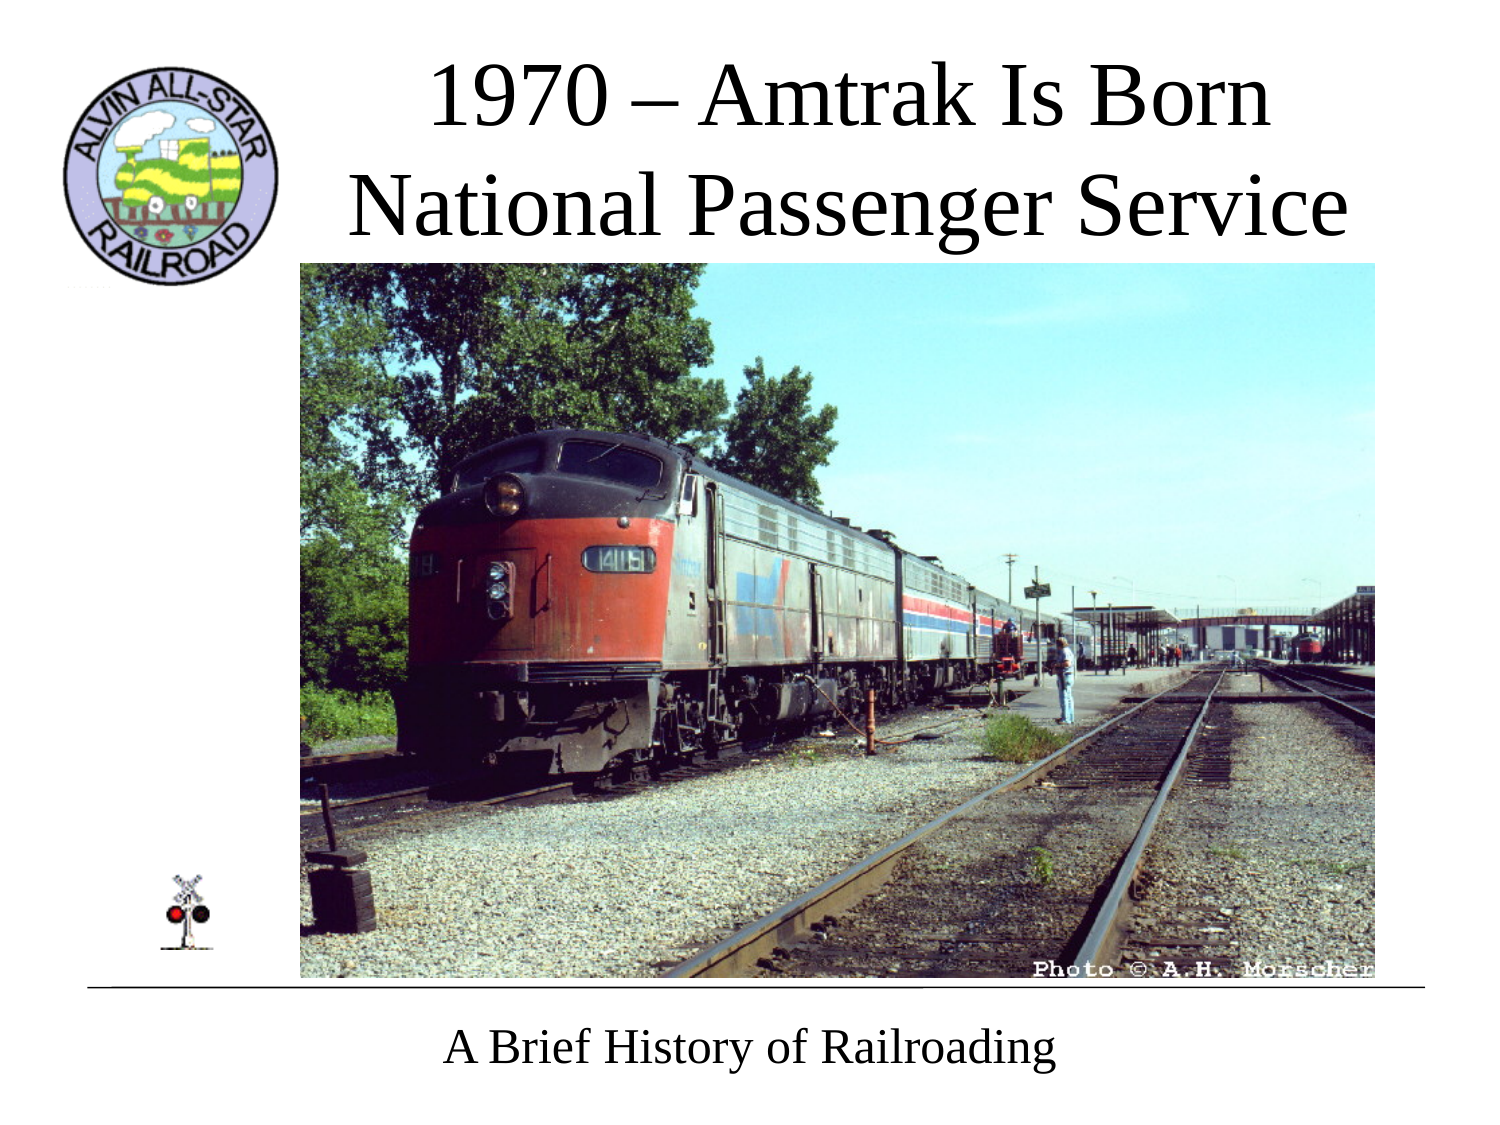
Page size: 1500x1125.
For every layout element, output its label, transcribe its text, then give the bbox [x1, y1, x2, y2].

picture [62, 62, 282, 288]
picture [299, 263, 1375, 978]
title 1970 – Amtrak Is Born National Passenger Service [300, 50, 1400, 238]
picture [149, 874, 225, 950]
